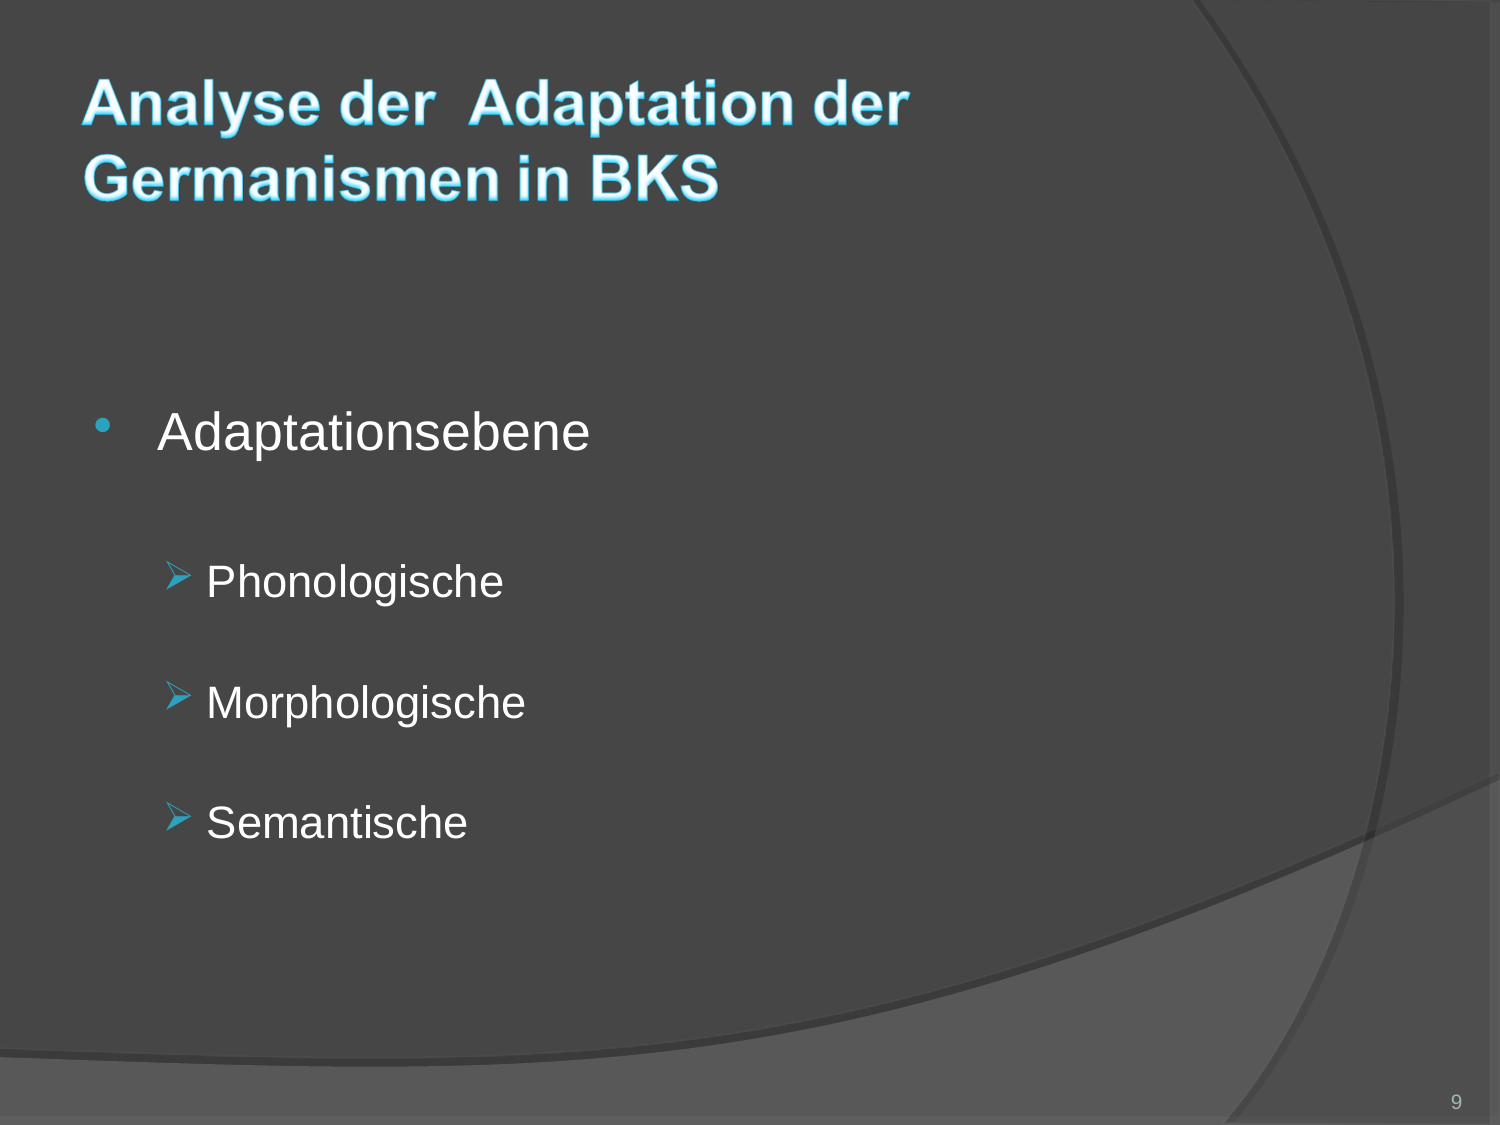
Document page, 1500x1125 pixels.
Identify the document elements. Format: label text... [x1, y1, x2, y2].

picture [43, 42, 1301, 235]
text_box Adaptationsebene Phonologische Morphologische Semantische [74, 314, 1300, 1005]
text_box <number> [1337, 1053, 1463, 1114]
